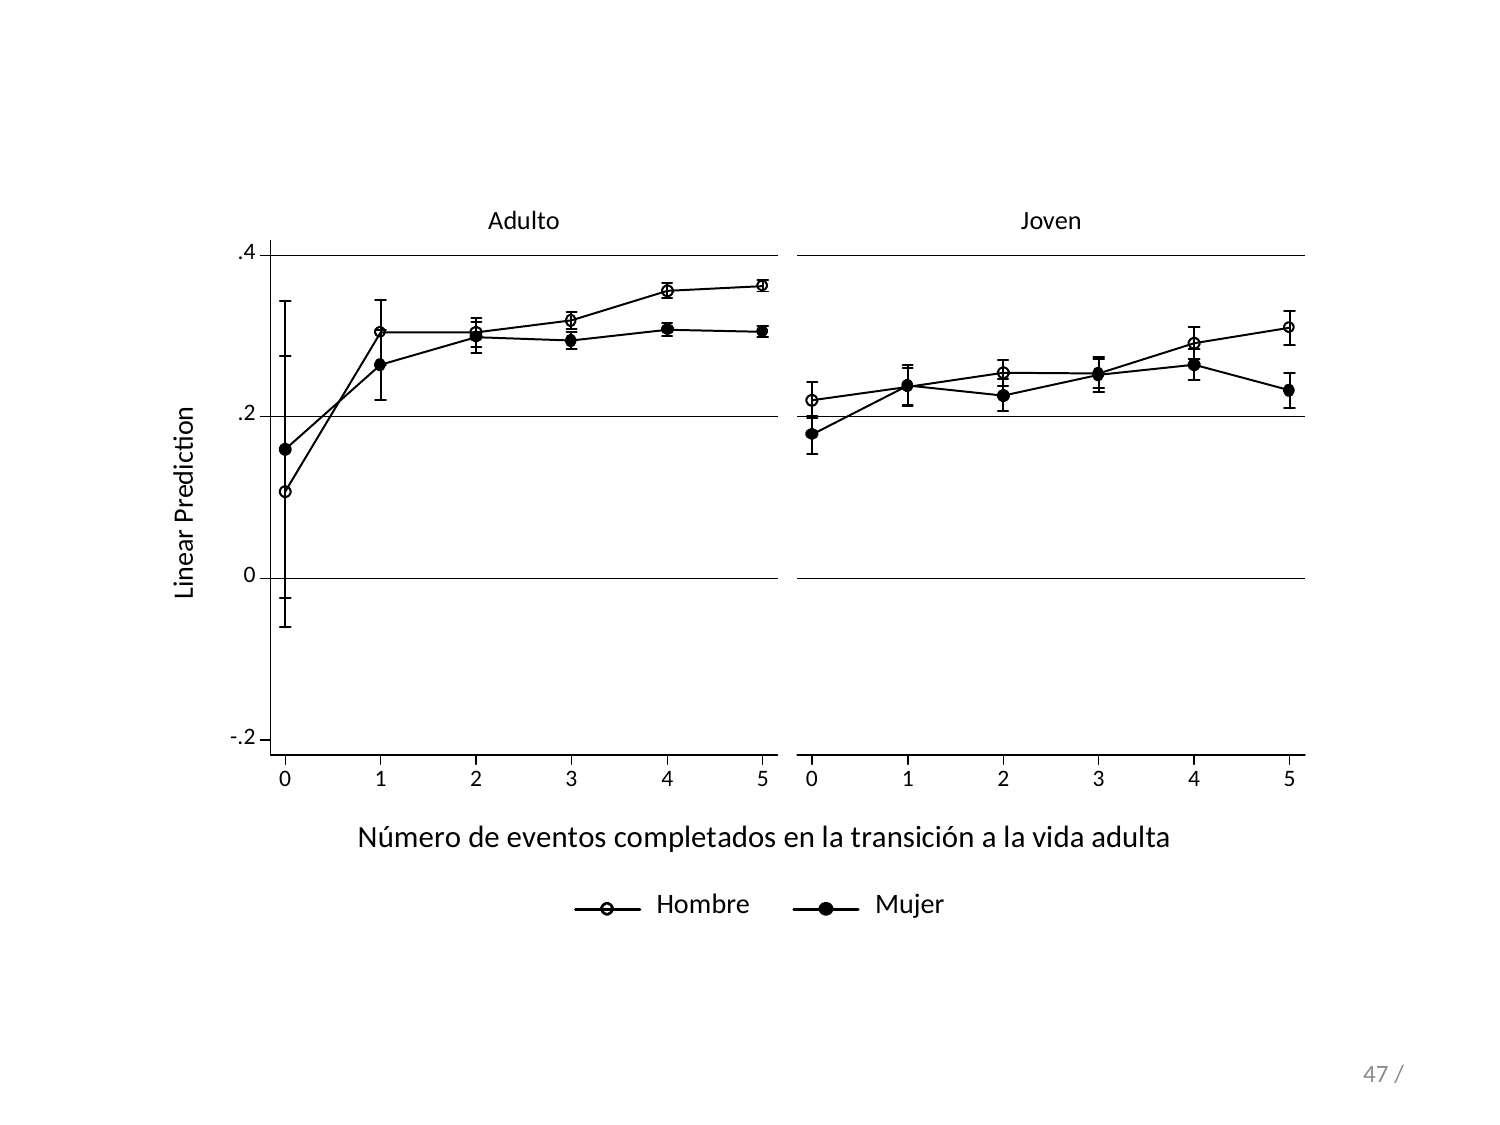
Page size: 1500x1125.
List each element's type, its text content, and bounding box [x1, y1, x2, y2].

picture [123, 157, 1353, 984]
slide_number 47 / [1074, 1042, 1425, 1103]
